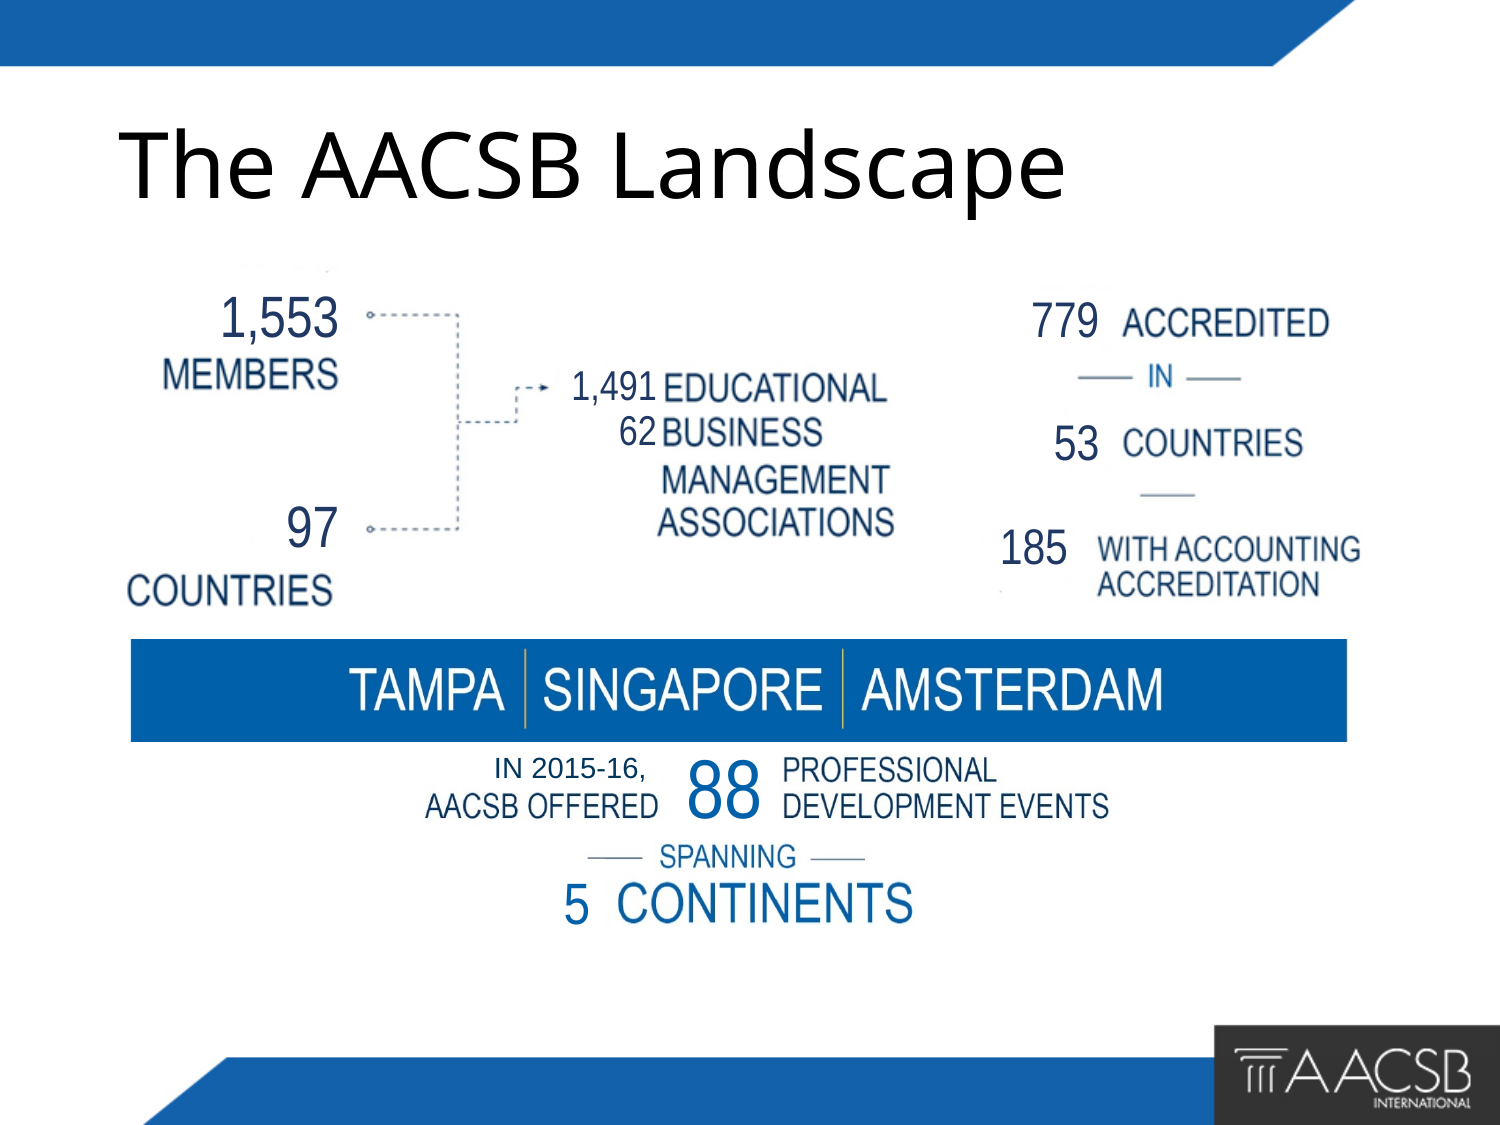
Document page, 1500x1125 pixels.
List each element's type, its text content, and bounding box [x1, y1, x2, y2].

title The AACSB Landscape [103, 59, 1397, 278]
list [87, 639, 1370, 742]
picture [0, 0, 1500, 1125]
